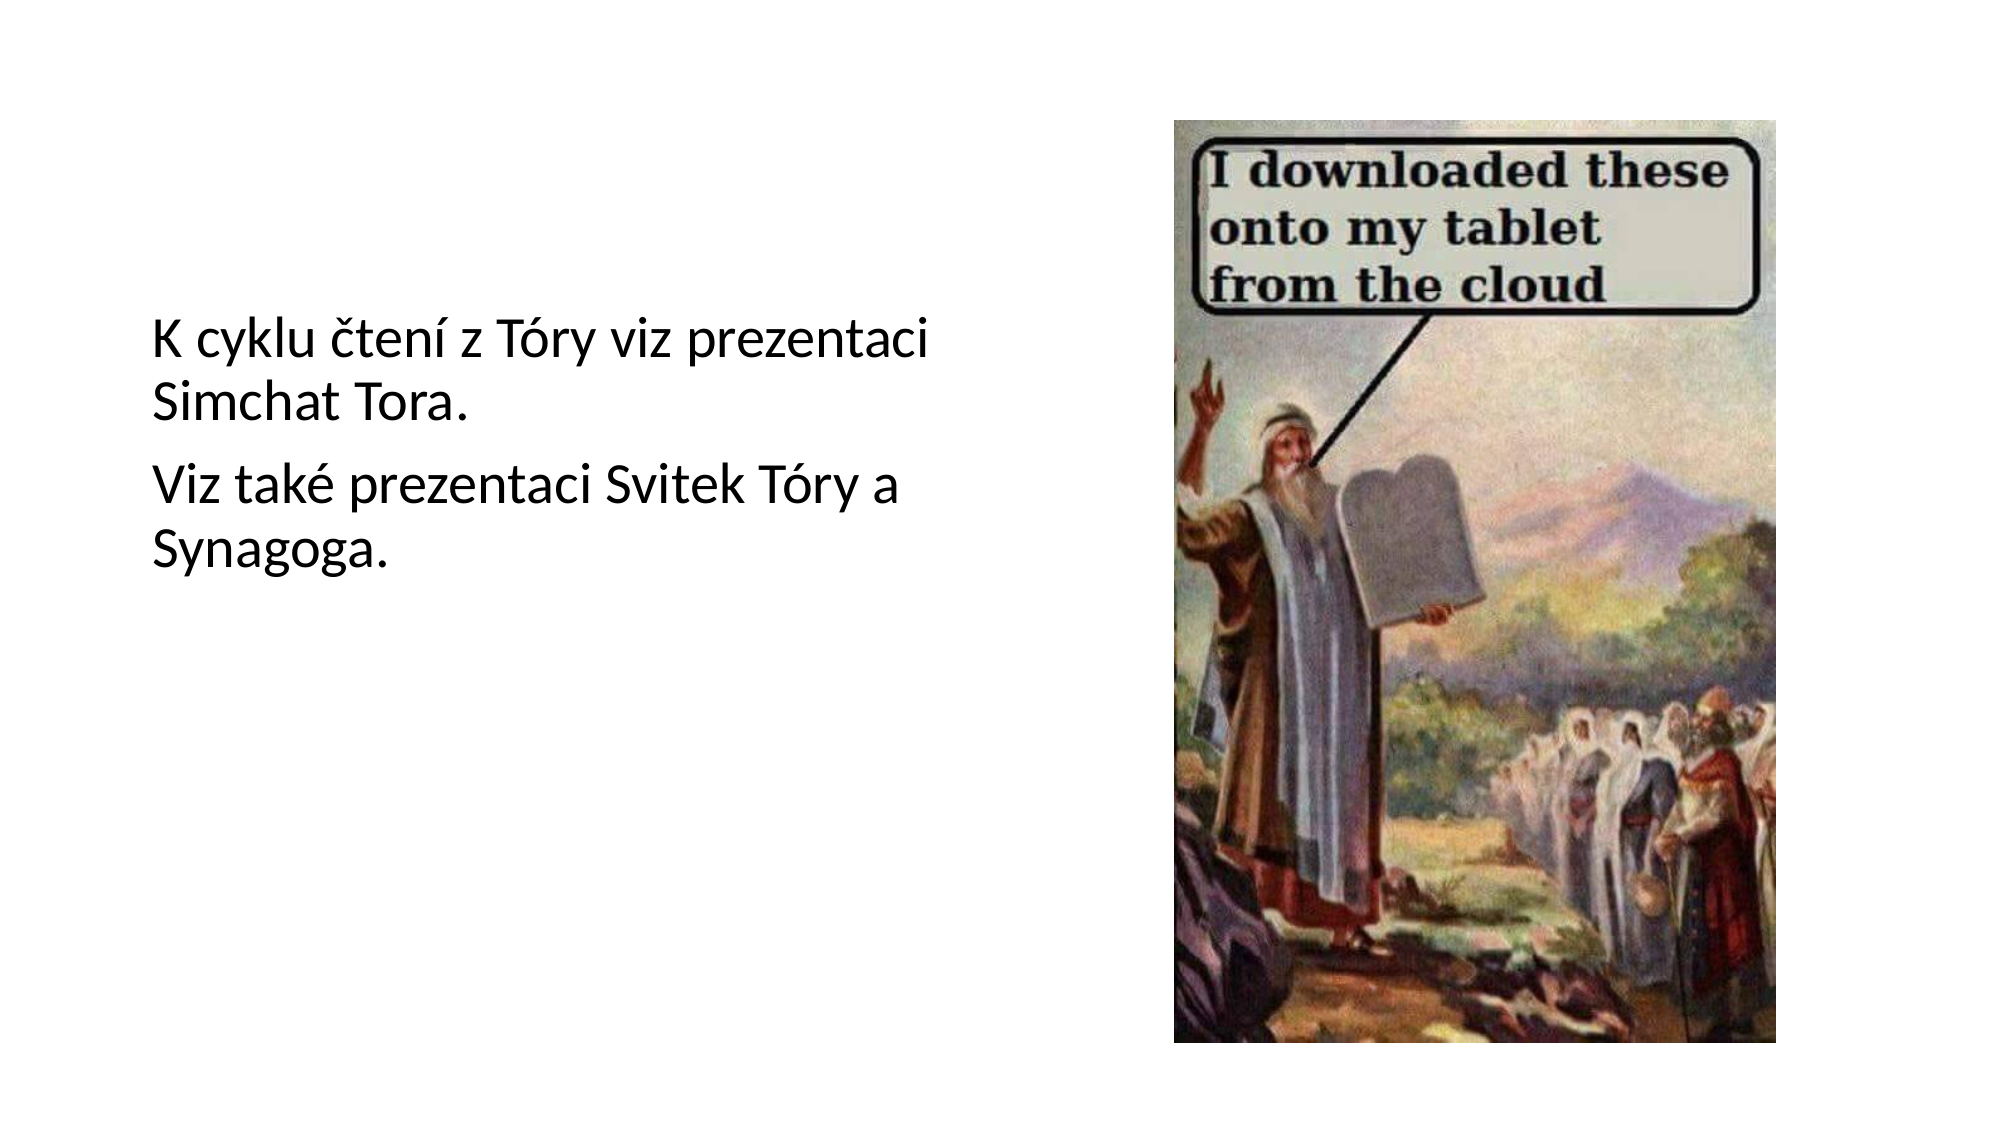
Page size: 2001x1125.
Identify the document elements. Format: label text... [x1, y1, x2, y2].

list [1174, 120, 1776, 1043]
list K cyklu čtení z Tóry viz prezentaci Simchat Tora. Viz také prezentaci Svitek Tóry a Synagoga. [137, 299, 988, 1014]
